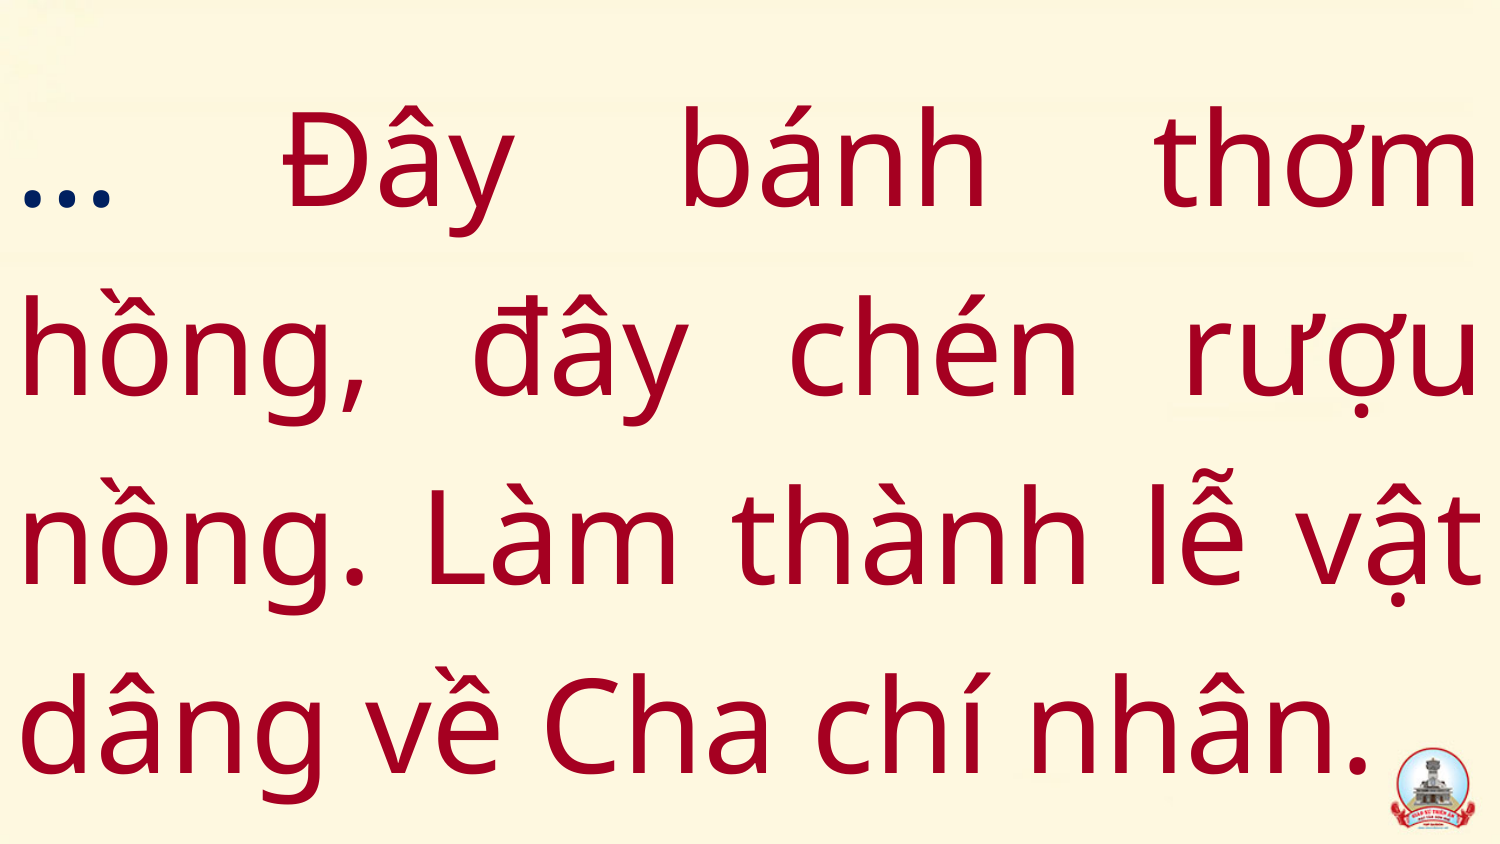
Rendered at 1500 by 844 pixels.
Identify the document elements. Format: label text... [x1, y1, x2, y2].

title … Đây bánh thơm hồng, đây chén rượu nồng. Làm thành lễ vật dâng về Cha chí nhân. [0, 0, 1500, 844]
